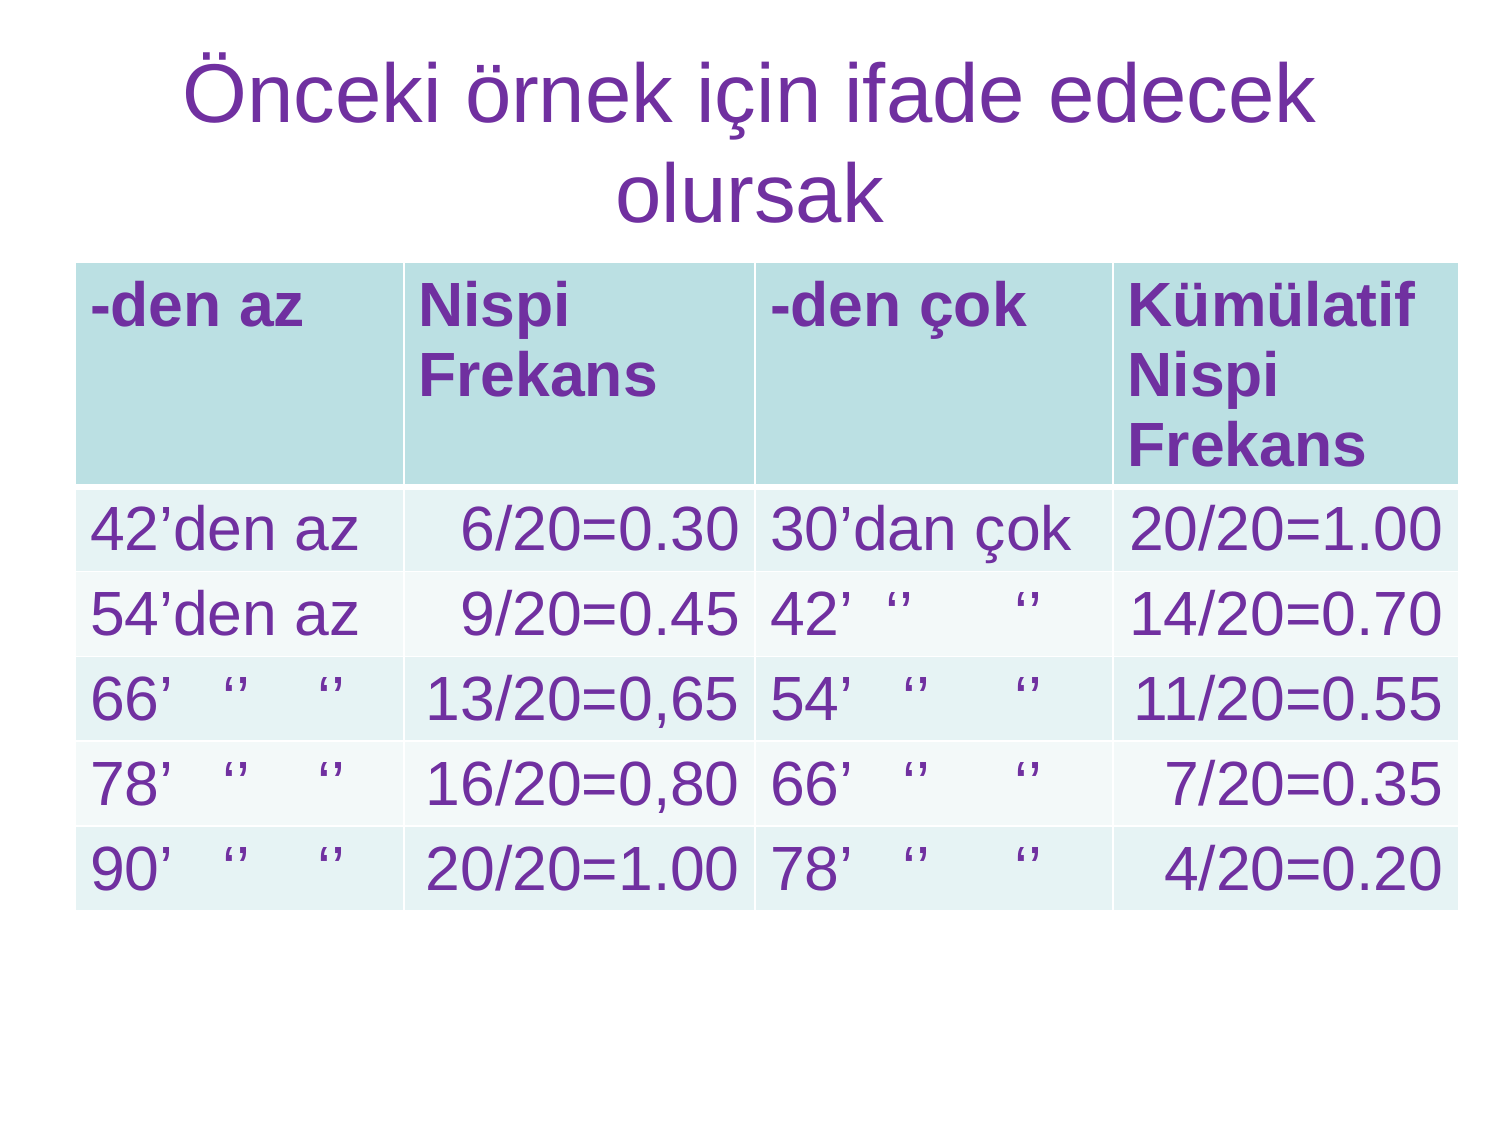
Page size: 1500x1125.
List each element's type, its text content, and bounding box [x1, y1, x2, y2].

table_cell 14/20=0.70 [1114, 572, 1458, 656]
table_cell 66’ ‘’ ‘’ [76, 657, 403, 740]
table_cell 42’den az [76, 490, 403, 571]
table_cell 42’ ‘’ ‘’ [756, 572, 1112, 656]
table_cell 20/20=1.00 [405, 827, 754, 910]
table_cell 6/20=0.30 [405, 490, 754, 571]
table_cell 30’dan çok [756, 490, 1112, 571]
table_cell 7/20=0.35 [1114, 742, 1458, 825]
table_cell 4/20=0.20 [1114, 827, 1458, 910]
table_cell 20/20=1.00 [1114, 490, 1458, 571]
table_header -den az [76, 263, 403, 484]
table_header Nispi Frekans [405, 263, 754, 484]
table_cell 54’den az [76, 572, 403, 656]
table_header Kümülatif Nispi Frekans [1114, 263, 1458, 484]
table_header -den çok [756, 263, 1112, 484]
table_cell 54’ ‘’ ‘’ [756, 657, 1112, 740]
table_cell 9/20=0.45 [405, 572, 754, 656]
table_cell 13/20=0,65 [405, 657, 754, 740]
table_cell 11/20=0.55 [1114, 657, 1458, 740]
table_cell 90’ ‘’ ‘’ [76, 827, 403, 910]
table_cell 16/20=0,80 [405, 742, 754, 825]
title Önceki örnek için ifade edecek olursak [75, 45, 1425, 233]
table_cell 78’ ‘’ ‘’ [76, 742, 403, 825]
table_cell 66’ ‘’ ‘’ [756, 742, 1112, 825]
table_cell 78’ ‘’ ‘’ [756, 827, 1112, 910]
